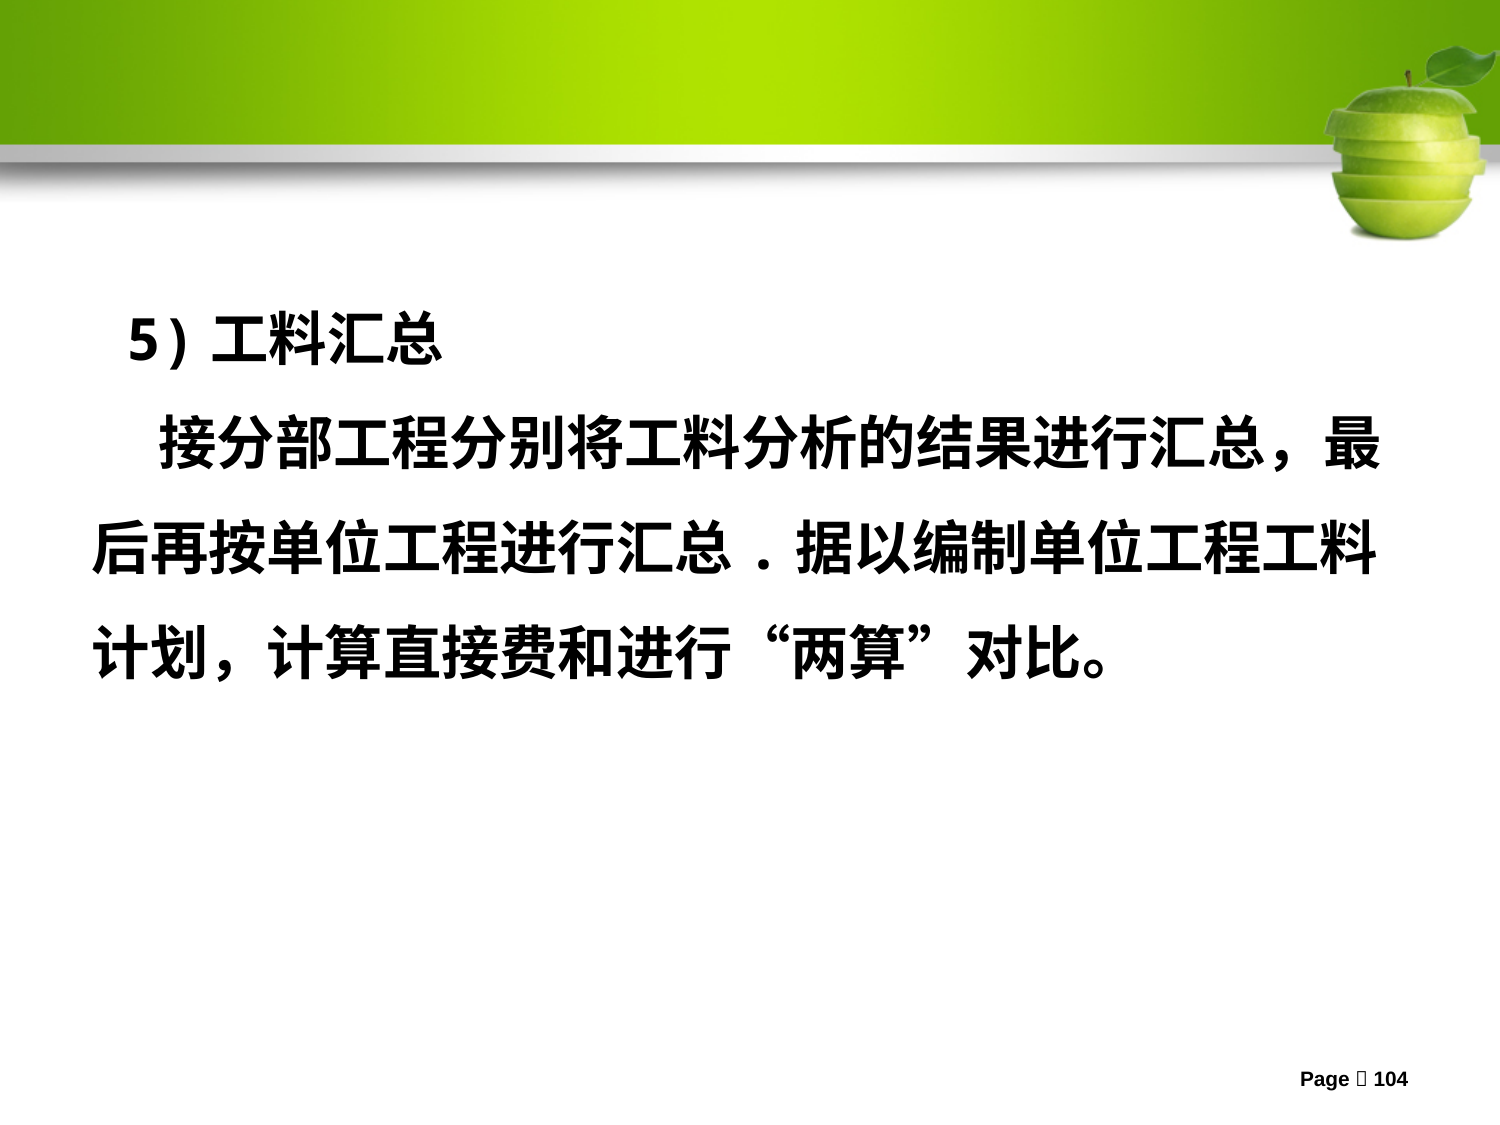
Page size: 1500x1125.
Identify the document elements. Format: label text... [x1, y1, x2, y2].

list 5)工料汇总 接分部工程分别将工料分析的结果进行汇总，最后再按单位工程进行汇总.据以编制单位工程工料计划，计算直接费和进行“两算”对比。 [76, 258, 1424, 1107]
slide_number Page  [1186, 1058, 1424, 1092]
picture [0, 0, 1500, 1125]
